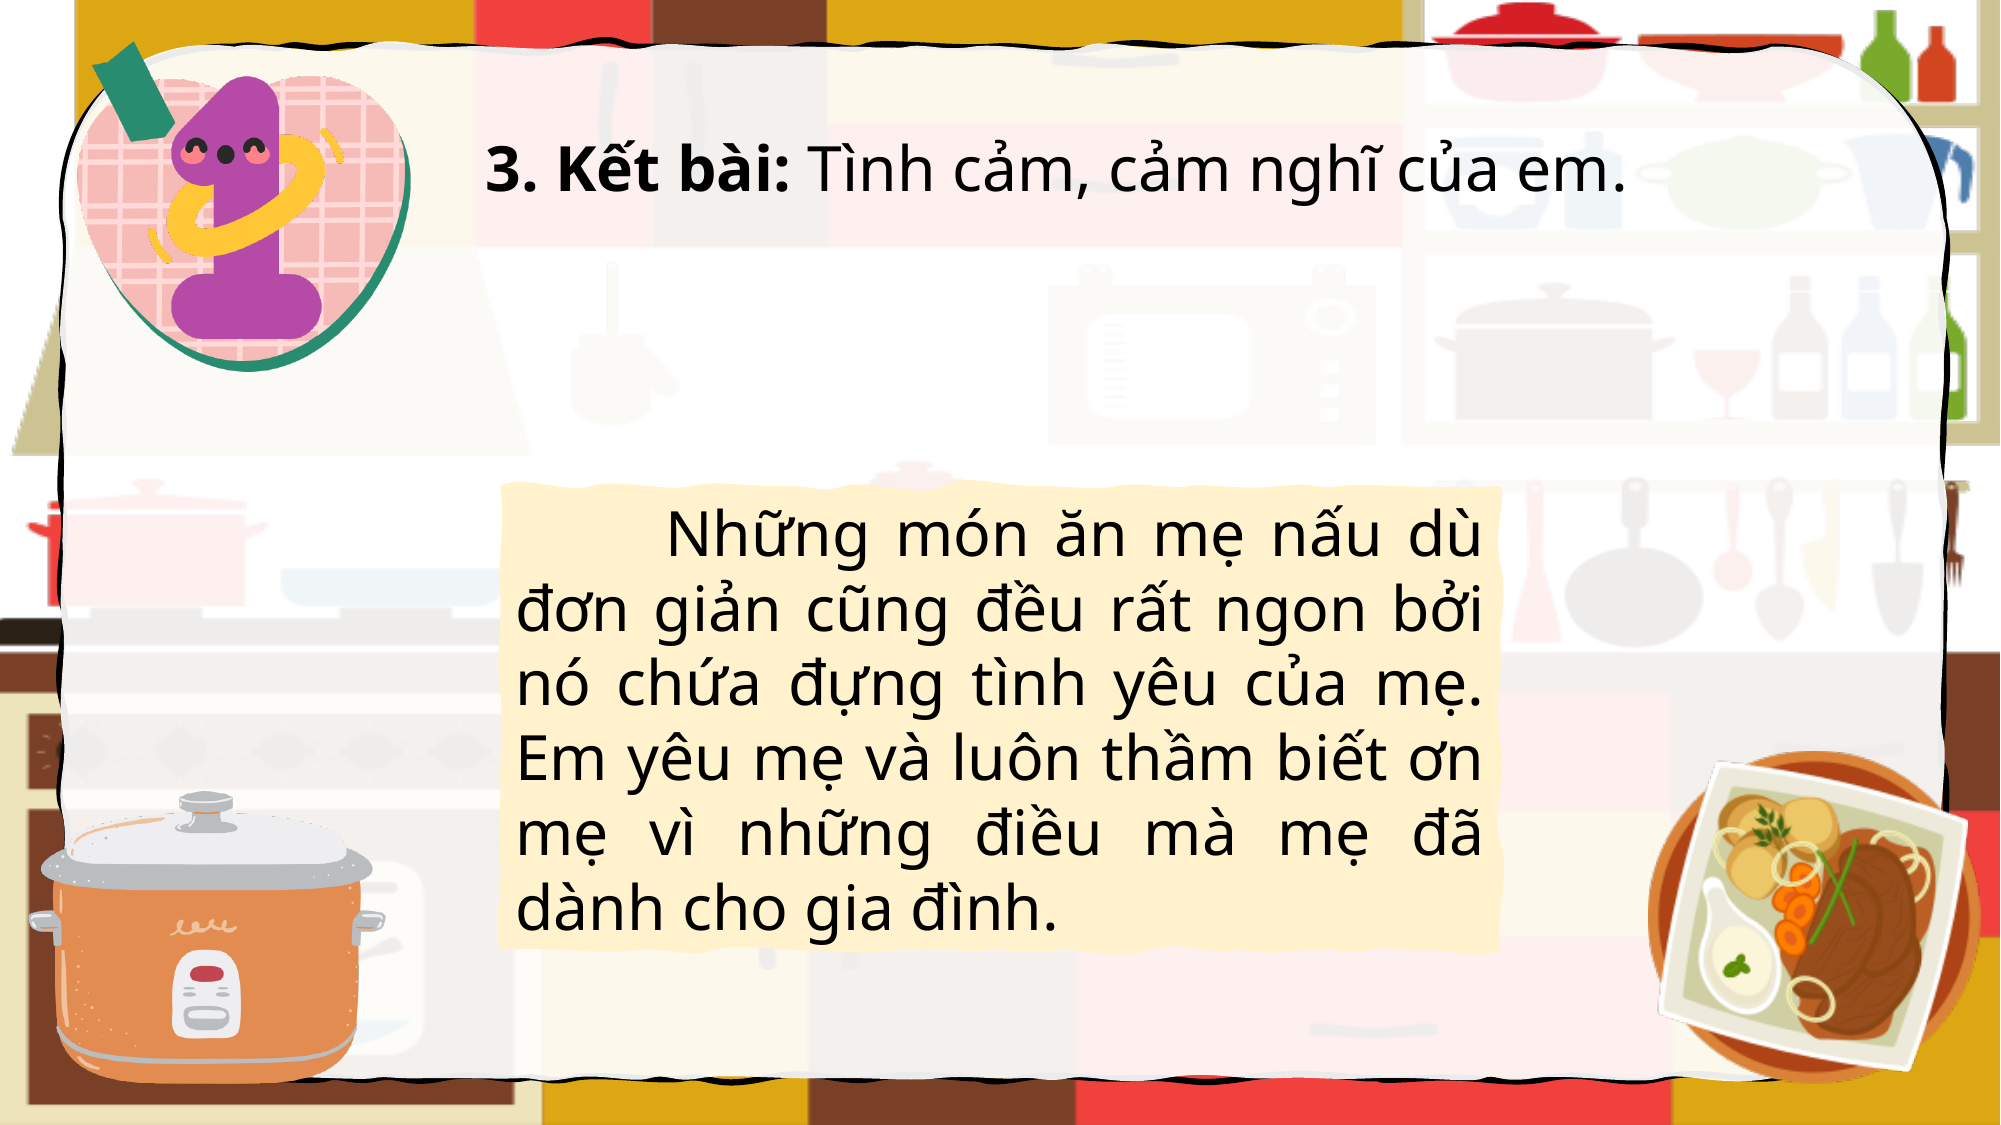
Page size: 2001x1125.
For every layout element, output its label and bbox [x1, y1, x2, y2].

picture [26, 791, 386, 1084]
text_box [0, 0, 2000, 1125]
picture [147, 76, 344, 339]
